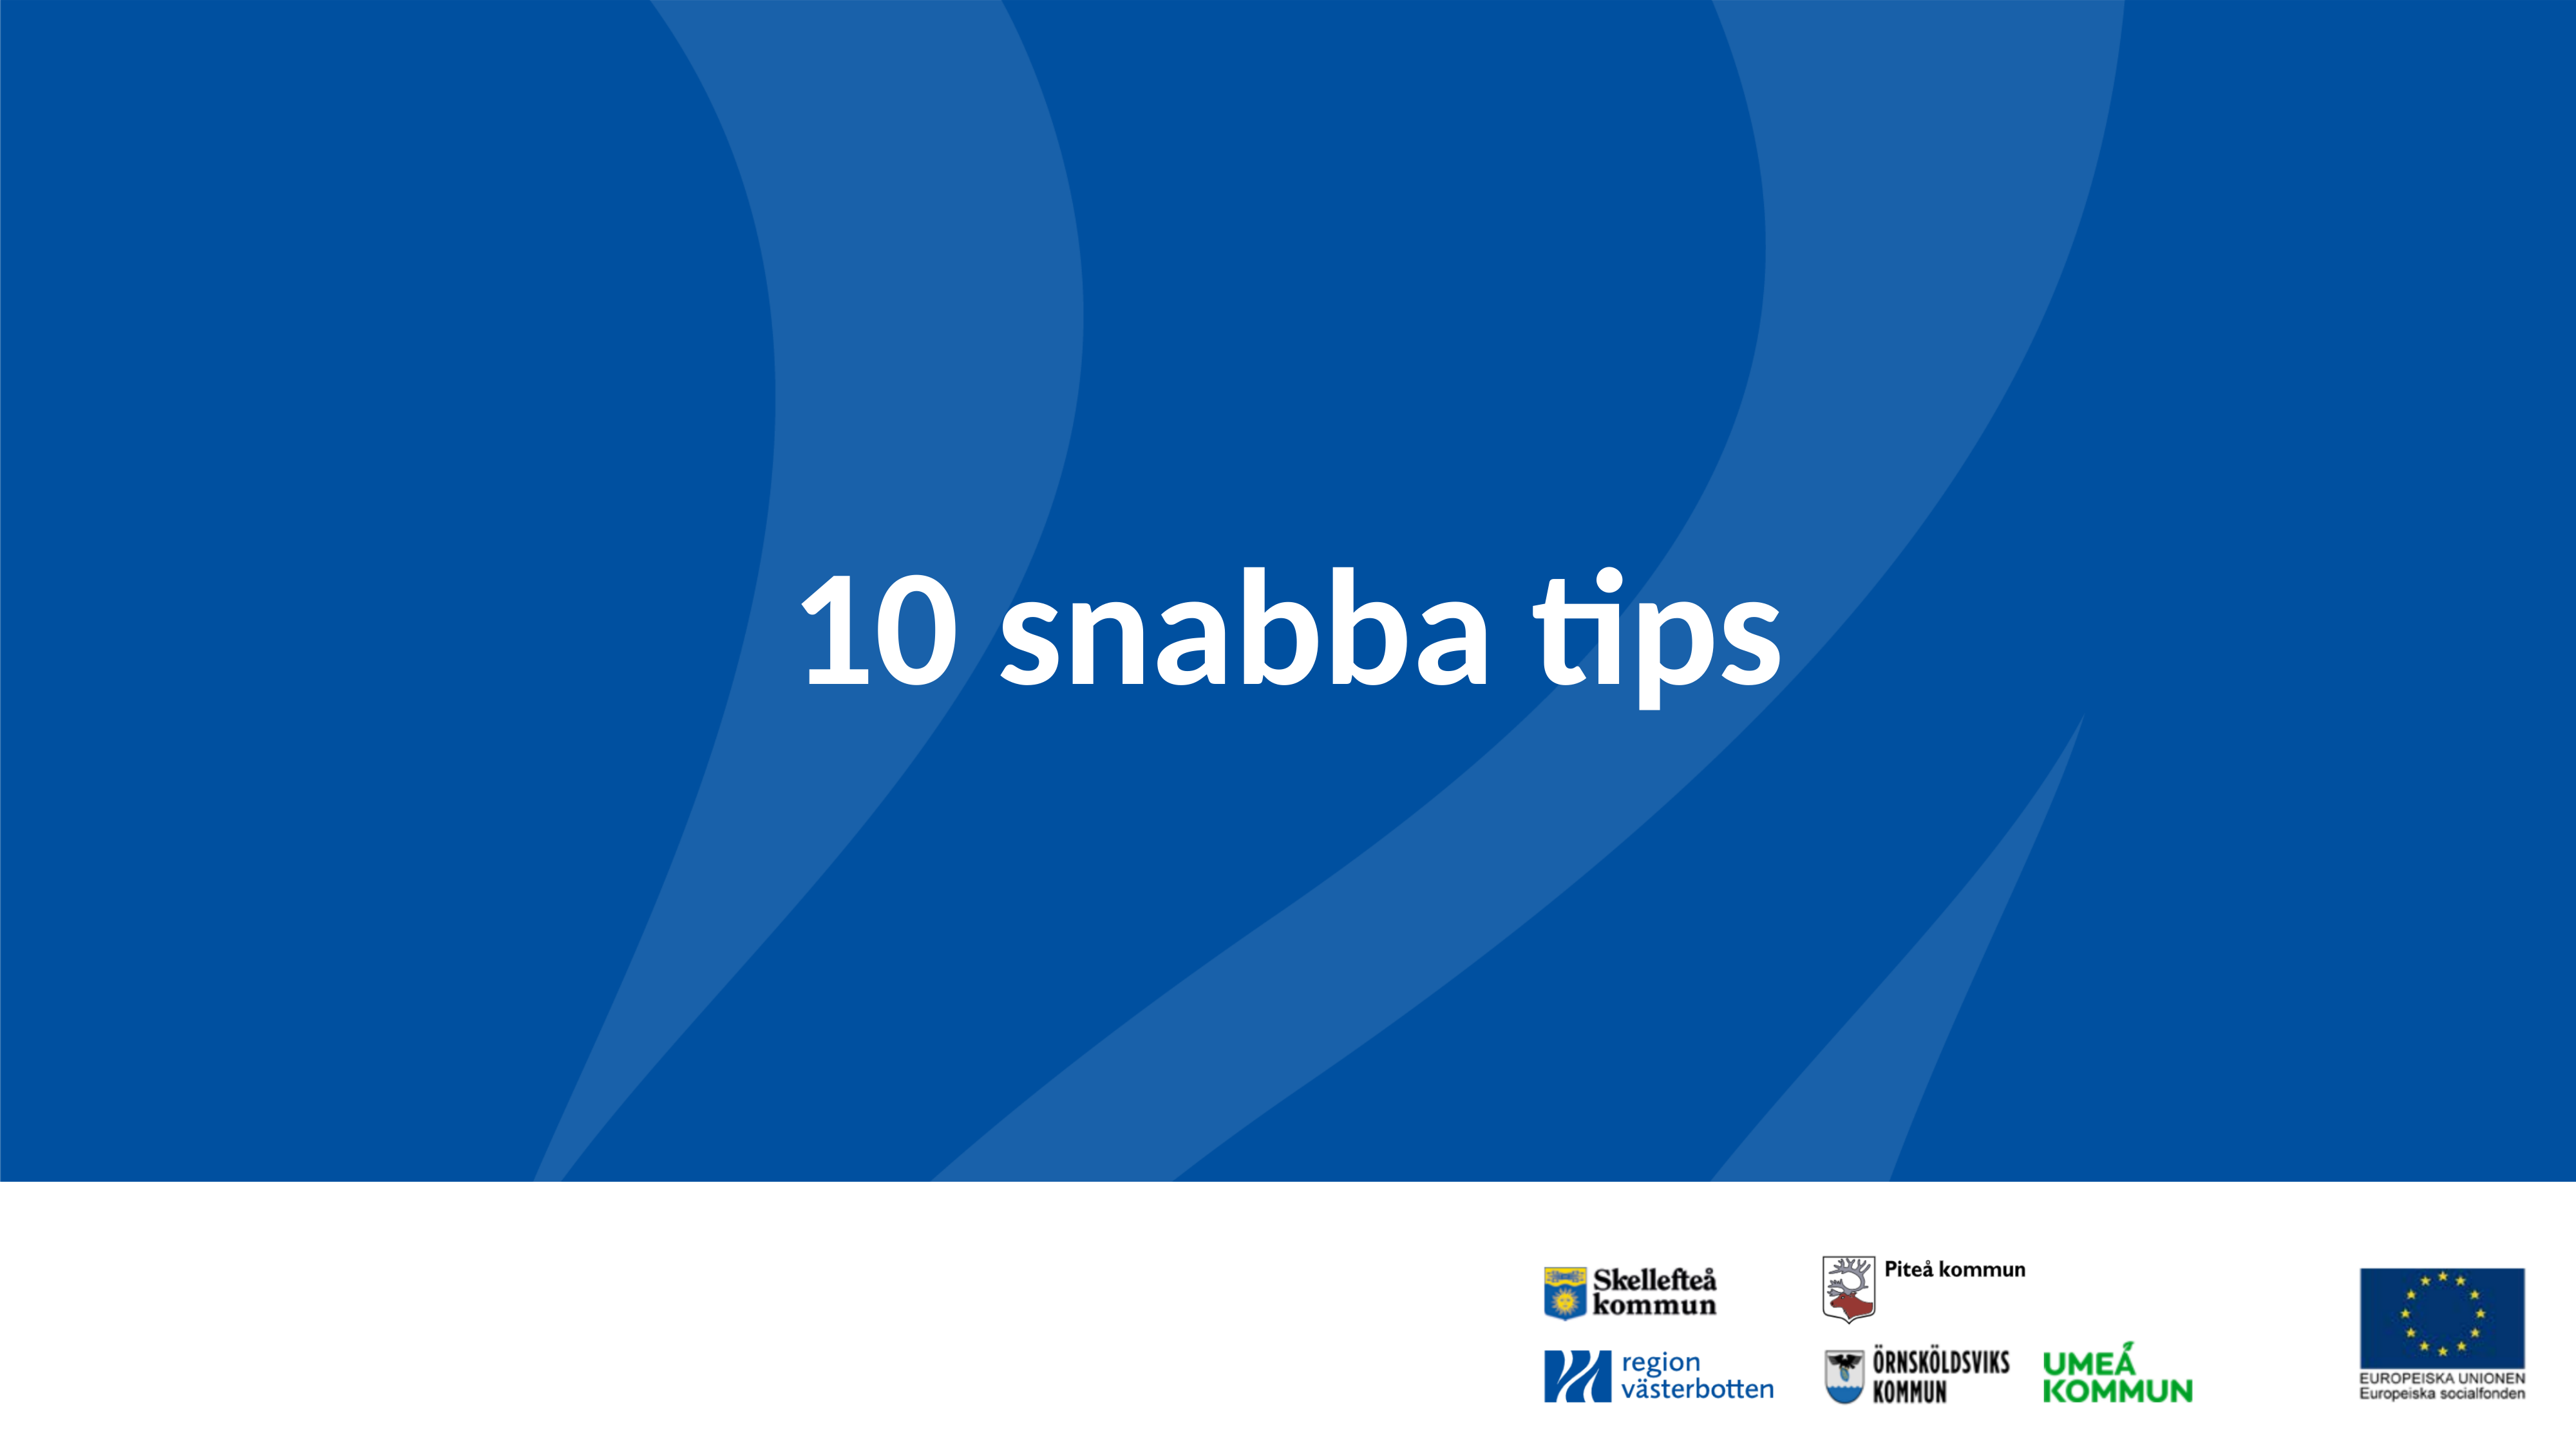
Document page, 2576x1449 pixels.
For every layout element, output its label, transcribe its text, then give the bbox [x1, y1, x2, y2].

picture [0, 0, 2576, 1182]
title 10 snabba tips [202, 510, 2374, 726]
picture [1535, 1245, 2537, 1416]
